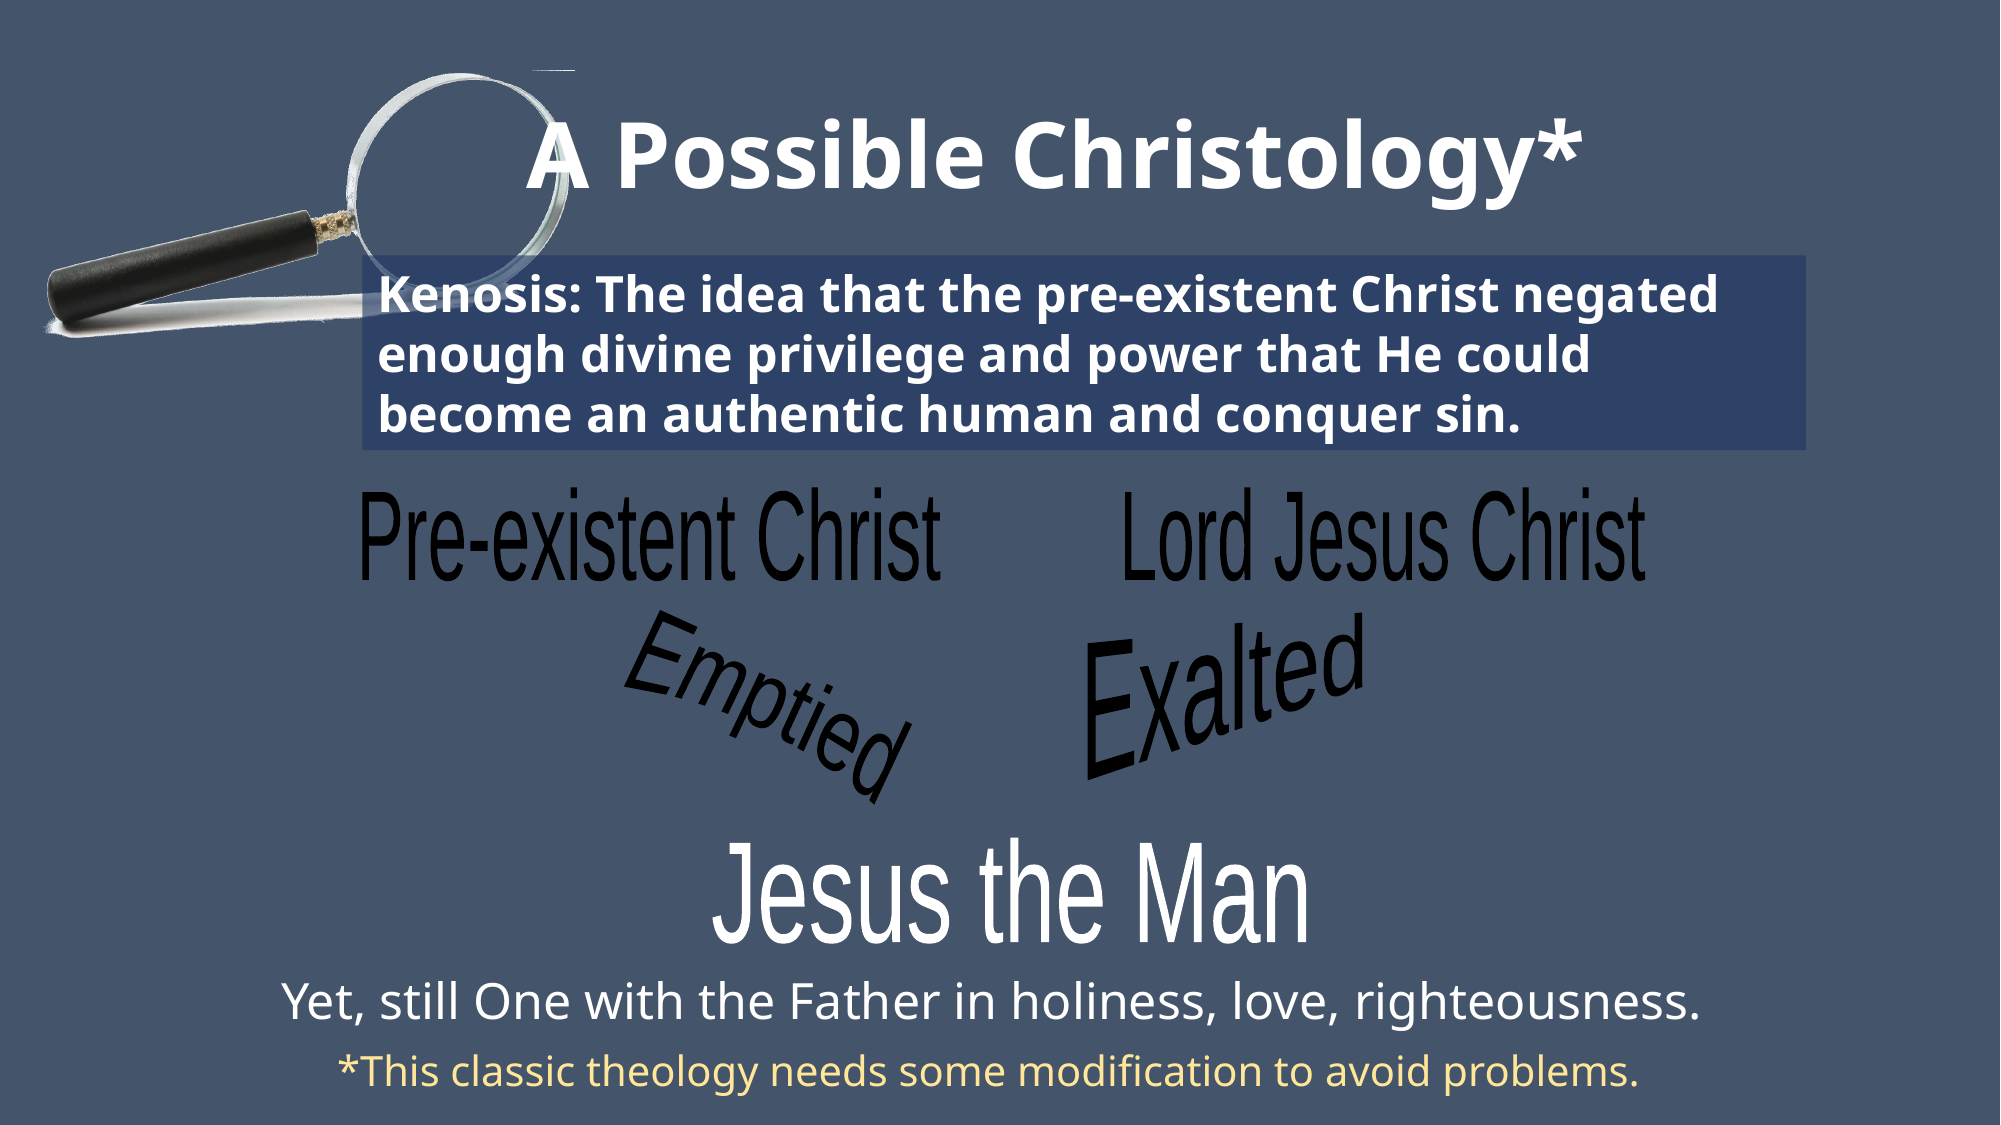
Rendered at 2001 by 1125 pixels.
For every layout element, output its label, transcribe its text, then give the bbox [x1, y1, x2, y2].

text_box Kenosis: The idea that the pre-existent Christ negated enough divine privilege and power that He could become an authentic human and conquer sin. [362, 255, 1806, 451]
text_box *This classic theology needs some modification to avoid problems. [322, 1037, 1656, 1103]
text_box Yet, still One with the Father in holiness, love, righteousness. [266, 962, 1731, 1038]
title A Possible Christology* [194, 50, 1919, 268]
picture [42, 70, 362, 344]
